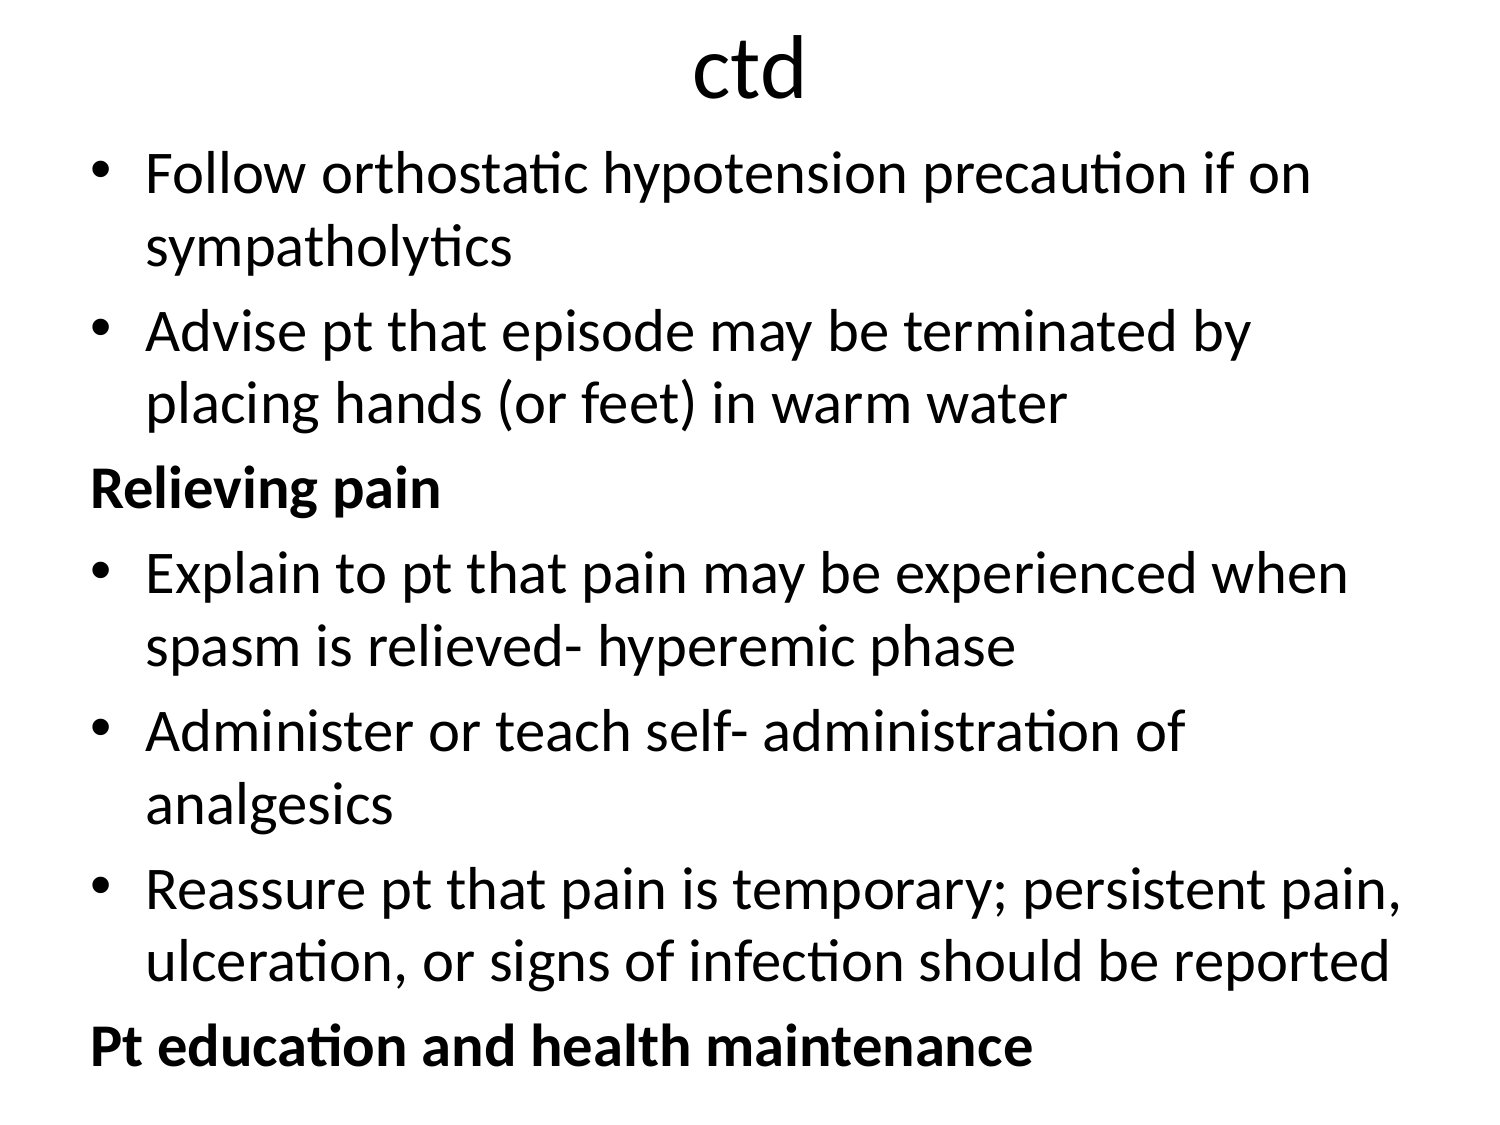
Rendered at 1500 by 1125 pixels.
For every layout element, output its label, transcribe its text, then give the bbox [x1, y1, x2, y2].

title ctd [75, 0, 1425, 125]
list Follow orthostatic hypotension precaution if on sympatholytics Advise pt that episode may be terminated by placing hands (or feet) in warm water Relieving pain Explain to pt that pain may be experienced when spasm is relieved- hyperemic phase Administer or teach self- administration of analgesics Reassure pt that pain is temporary; persistent pain, ulceration, or signs of infection should be reported Pt education and health maintenance [75, 125, 1425, 1125]
